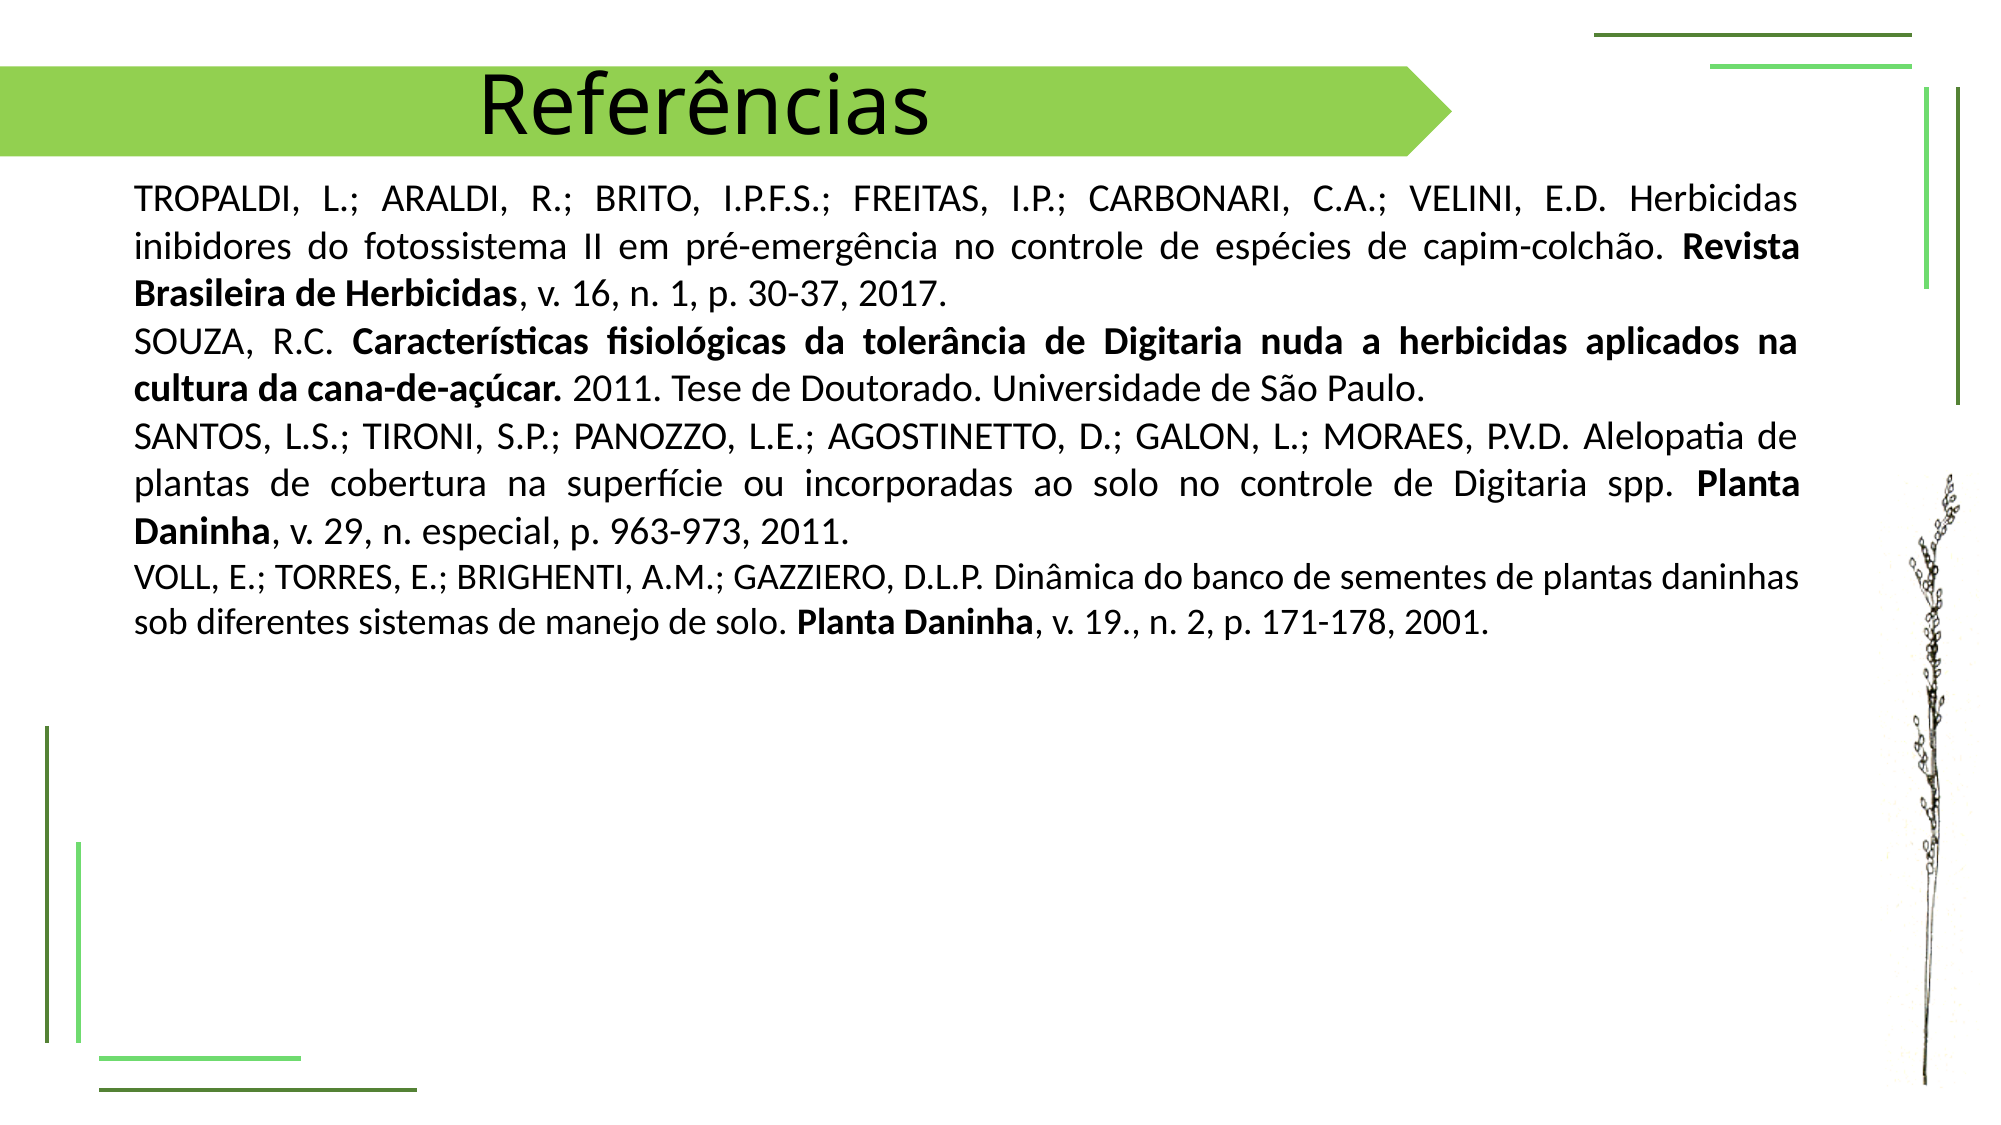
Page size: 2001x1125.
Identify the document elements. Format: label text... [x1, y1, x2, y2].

text_box TROPALDI, L.; ARALDI, R.; BRITO, I.P.F.S.; FREITAS, I.P.; CARBONARI, C.A.; VELINI, E.D. Herbicidas inibidores do fotossistema II em pré-emergência no controle de espécies de capim-colchão. Revista Brasileira de Herbicidas, v. 16, n. 1, p. 30-37, 2017. SOUZA, R.C. Características fisiológicas da tolerância de Digitaria nuda a herbicidas aplicados na cultura da cana-de-açúcar. 2011. Tese de Doutorado. Universidade de São Paulo. SANTOS, L.S.; TIRONI, S.P.; PANOZZO, L.E.; AGOSTINETTO, D.; GALON, L.; MORAES, P.V.D. Alelopatia de plantas de cobertura na superfície ou incorporadas ao solo no controle de Digitaria spp. Planta Daninha, v. 29, n. especial, p. 963-973, 2011. VOLL, E.; TORRES, E.; BRIGHENTI, A.M.; GAZZIERO, D.L.P. Dinâmica do banco de sementes de plantas daninhas sob diferentes sistemas de manejo de solo. Planta Daninha, v. 19., n. 2, p. 171-178, 2001. [119, 164, 1816, 650]
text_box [47, 725, 417, 1090]
text_box [0, 65, 1454, 158]
picture [1872, 464, 1981, 1090]
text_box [1591, 37, 1961, 402]
text_box Referências [23, 55, 1387, 125]
